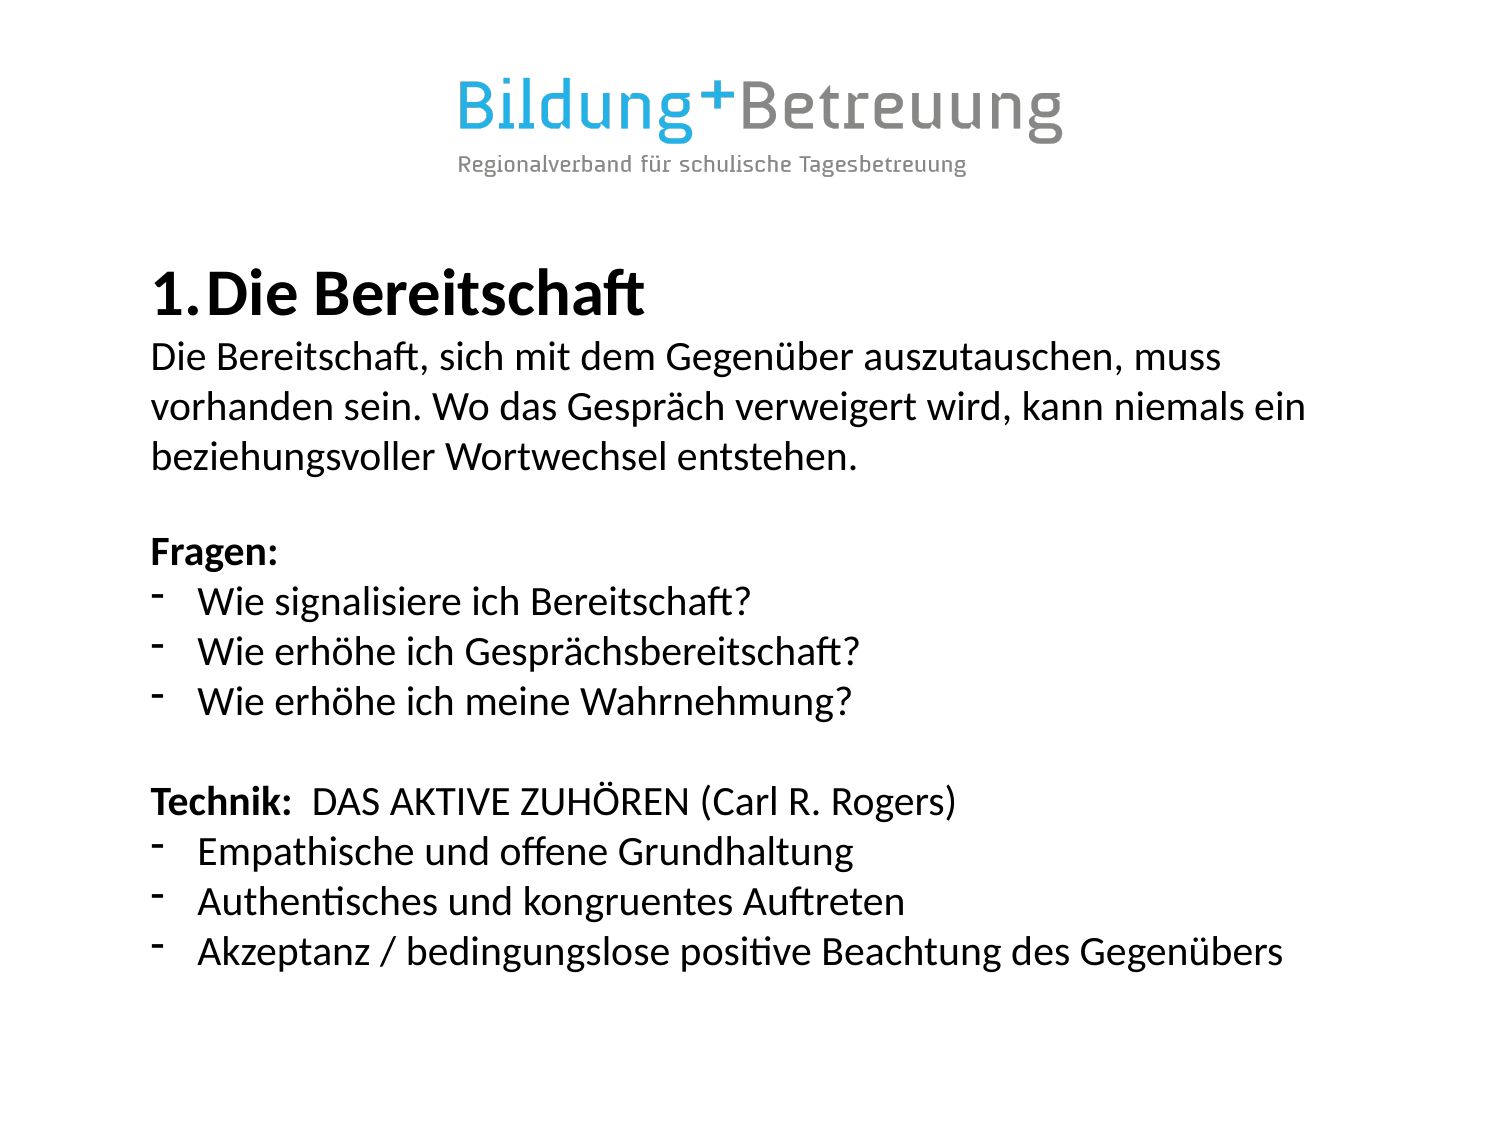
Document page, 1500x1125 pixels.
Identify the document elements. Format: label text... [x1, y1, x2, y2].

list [454, 54, 1064, 178]
text_box Die Bereitschaft Die Bereitschaft, sich mit dem Gegenüber auszutauschen, muss vorhanden sein. Wo das Gespräch verweigert wird, kann niemals ein beziehungsvoller Wortwechsel entstehen. Fragen: Wie signalisiere ich Bereitschaft? Wie erhöhe ich Gesprächsbereitschaft? Wie erhöhe ich meine Wahrnehmung? Technik: DAS AKTIVE ZUHÖREN (Carl R. Rogers) Empathische und offene Grundhaltung Authentisches und kongruentes Auftreten Akzeptanz / bedingungslose positive Beachtung des Gegenübers [135, 241, 1384, 1117]
